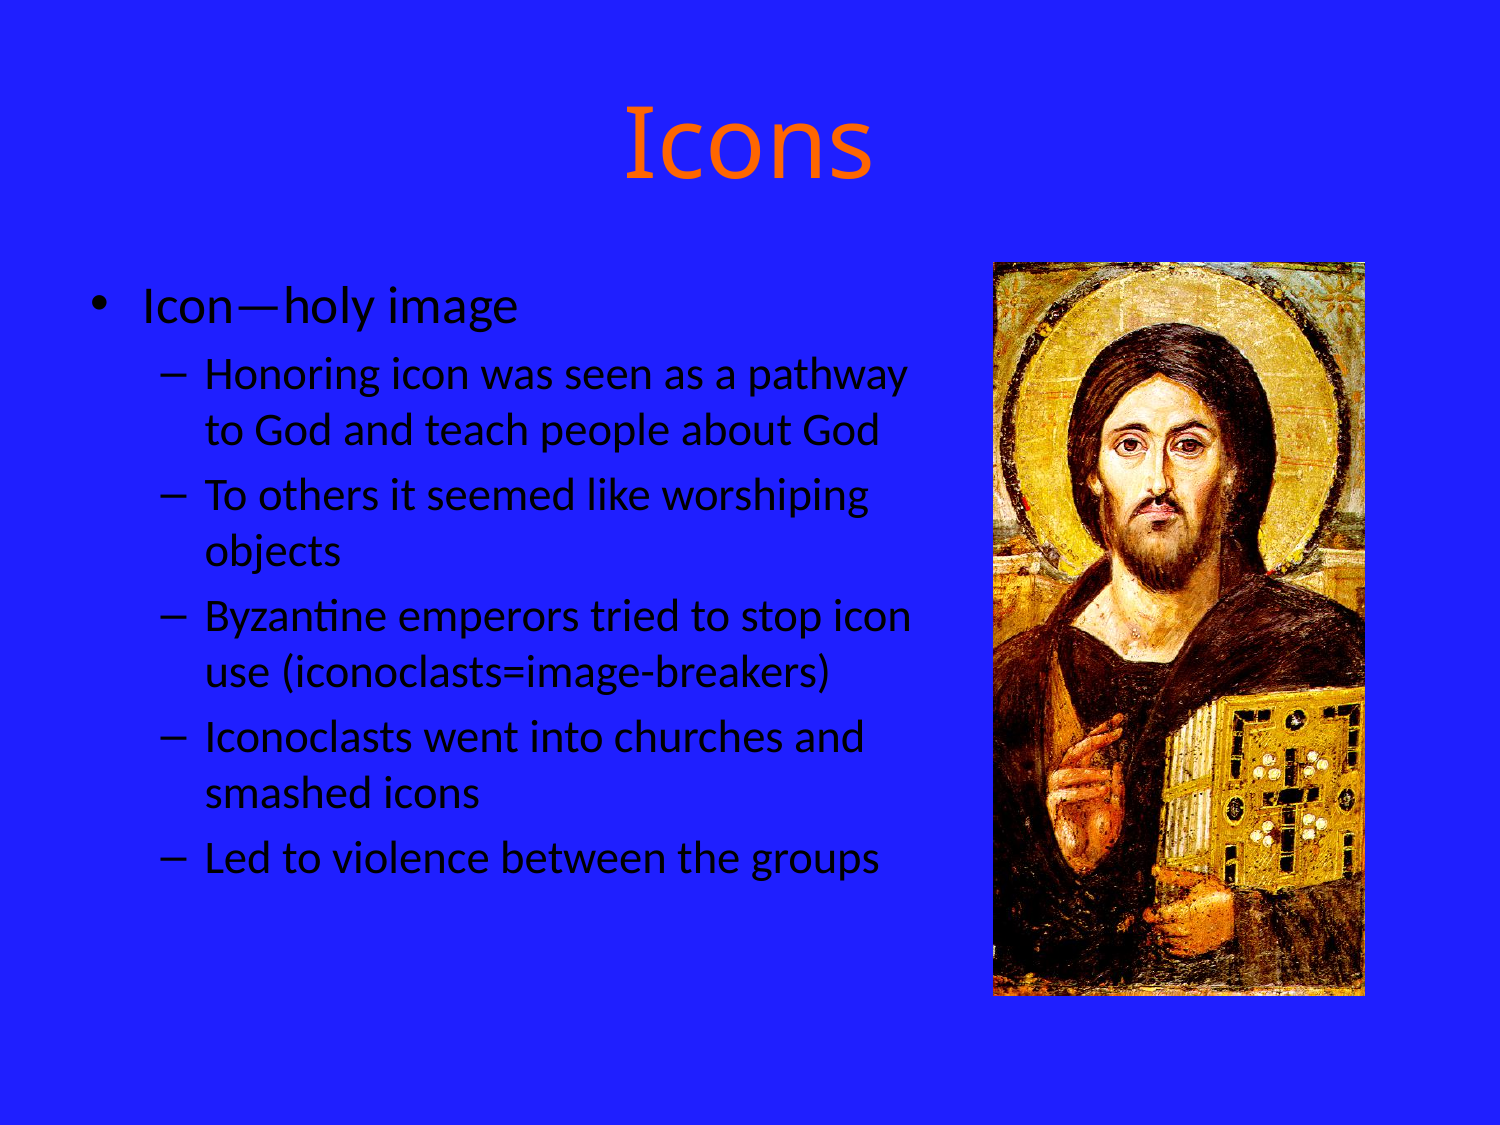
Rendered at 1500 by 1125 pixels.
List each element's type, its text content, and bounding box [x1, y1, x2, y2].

title Icons [75, 45, 1425, 233]
list Icon—holy image Honoring icon was seen as a pathway to God and teach people about God To others it seemed like worshiping objects Byzantine emperors tried to stop icon use (iconoclasts=image-breakers) Iconoclasts went into churches and smashed icons Led to violence between the groups [75, 262, 931, 1005]
picture [993, 262, 1365, 996]
